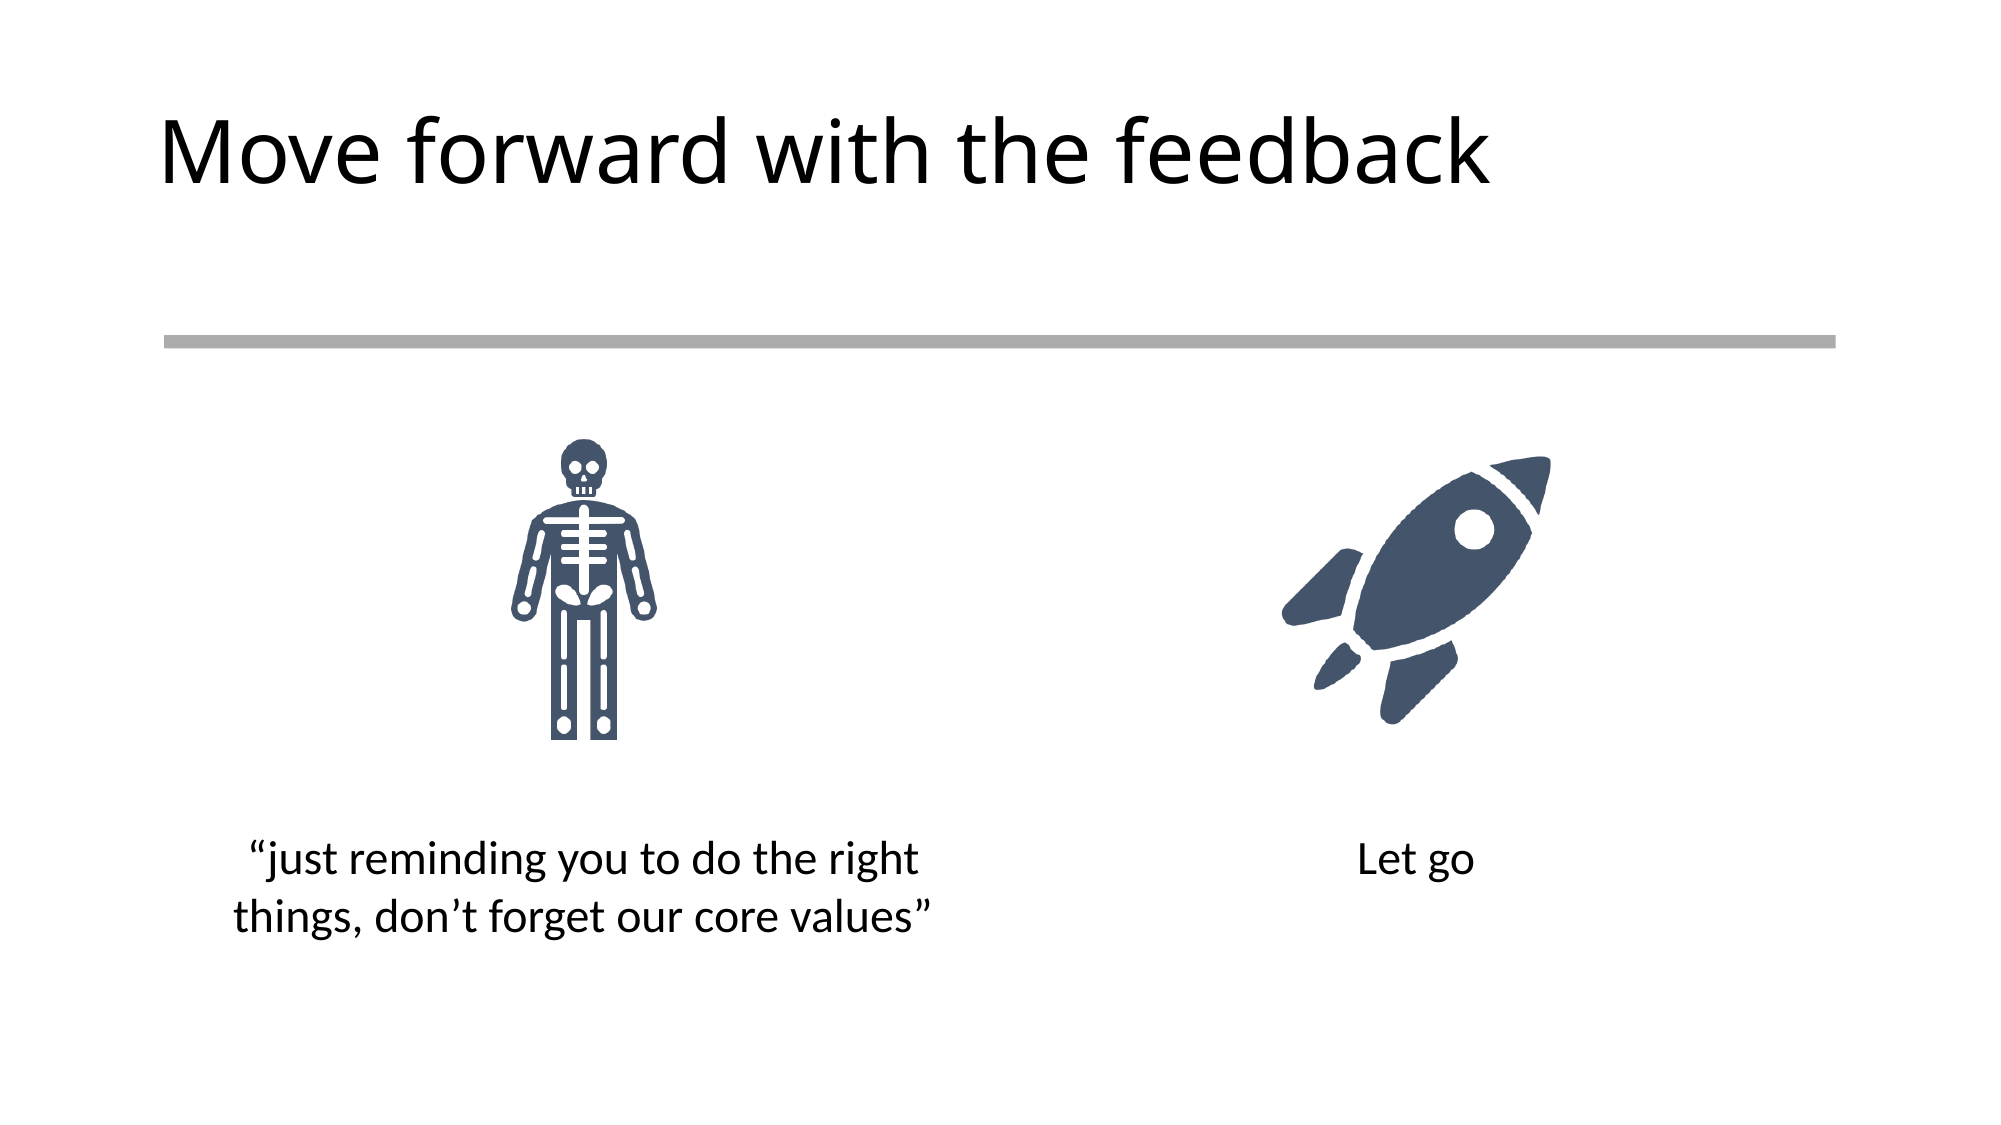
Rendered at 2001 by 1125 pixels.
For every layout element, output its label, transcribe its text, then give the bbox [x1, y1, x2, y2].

title Move forward with the feedback [142, 99, 1858, 317]
text_box [163, 334, 1837, 349]
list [164, 391, 1836, 985]
